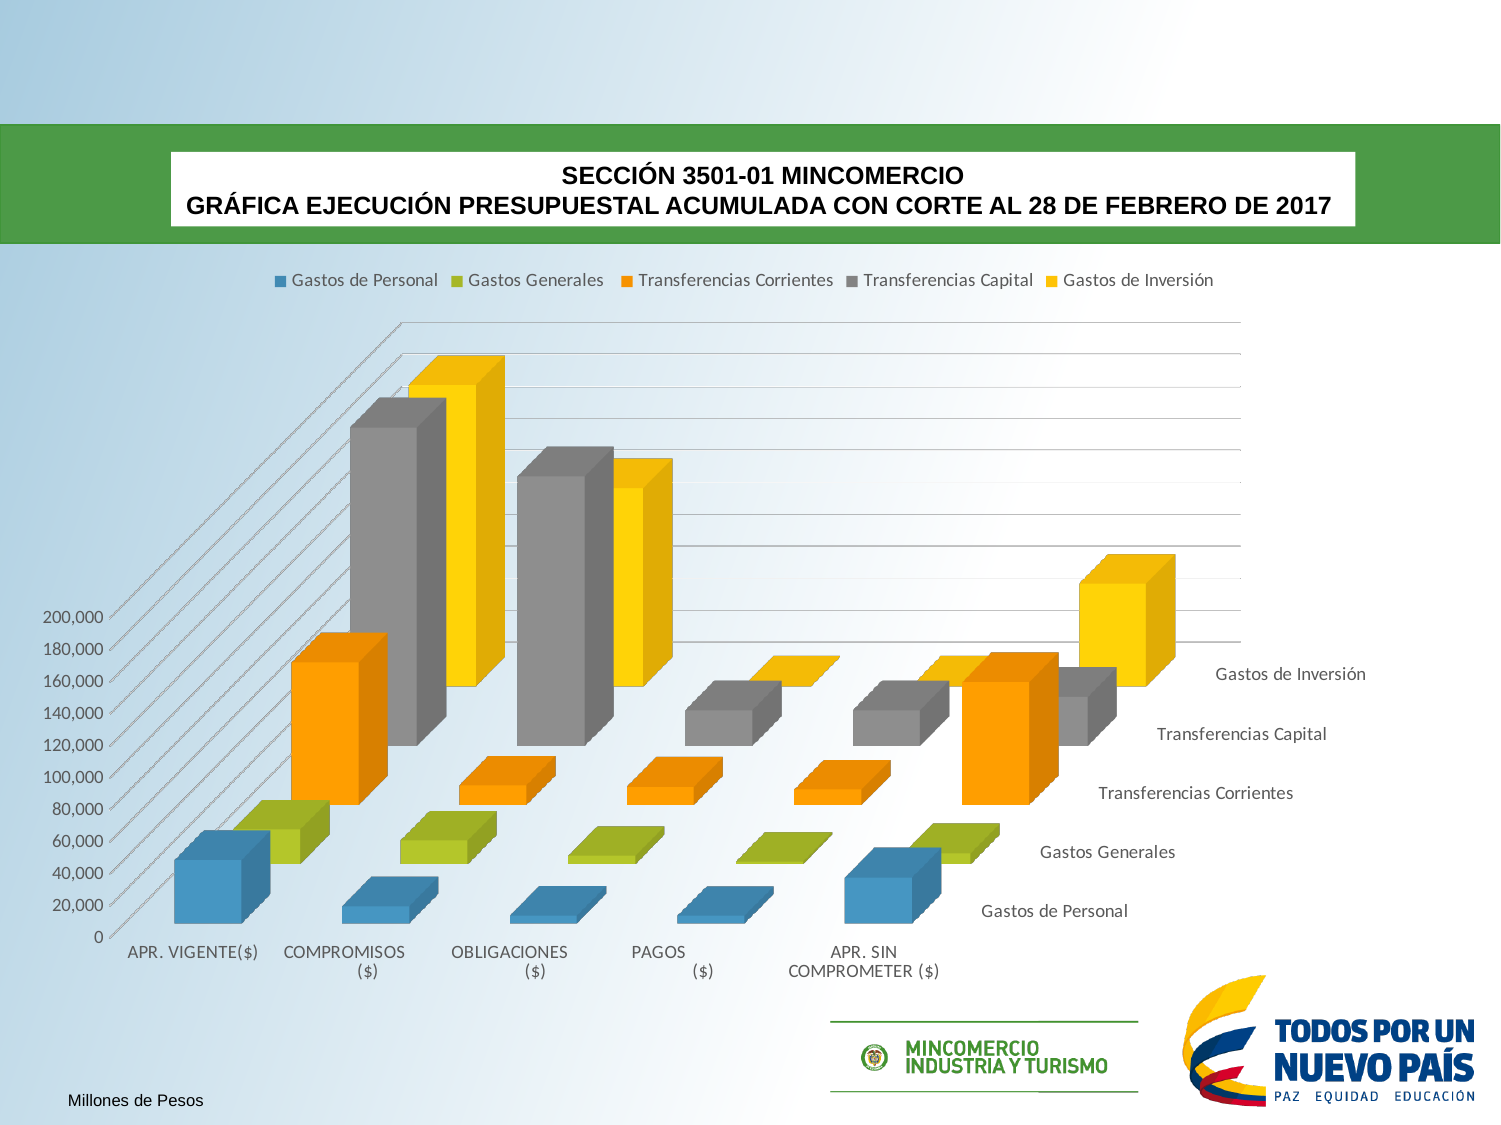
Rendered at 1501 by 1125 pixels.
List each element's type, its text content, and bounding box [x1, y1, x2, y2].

chart [17, 255, 1471, 1024]
picture [820, 968, 1493, 1115]
text_box SECCIÓN 3501-01 MINCOMERCIO GRÁFICA EJECUCIÓN PRESUPUESTAL ACUMULADA CON CORTE AL 28 DE FEBRERO DE 2017 [171, 151, 1356, 227]
text_box Millones de Pesos [53, 1082, 278, 1117]
